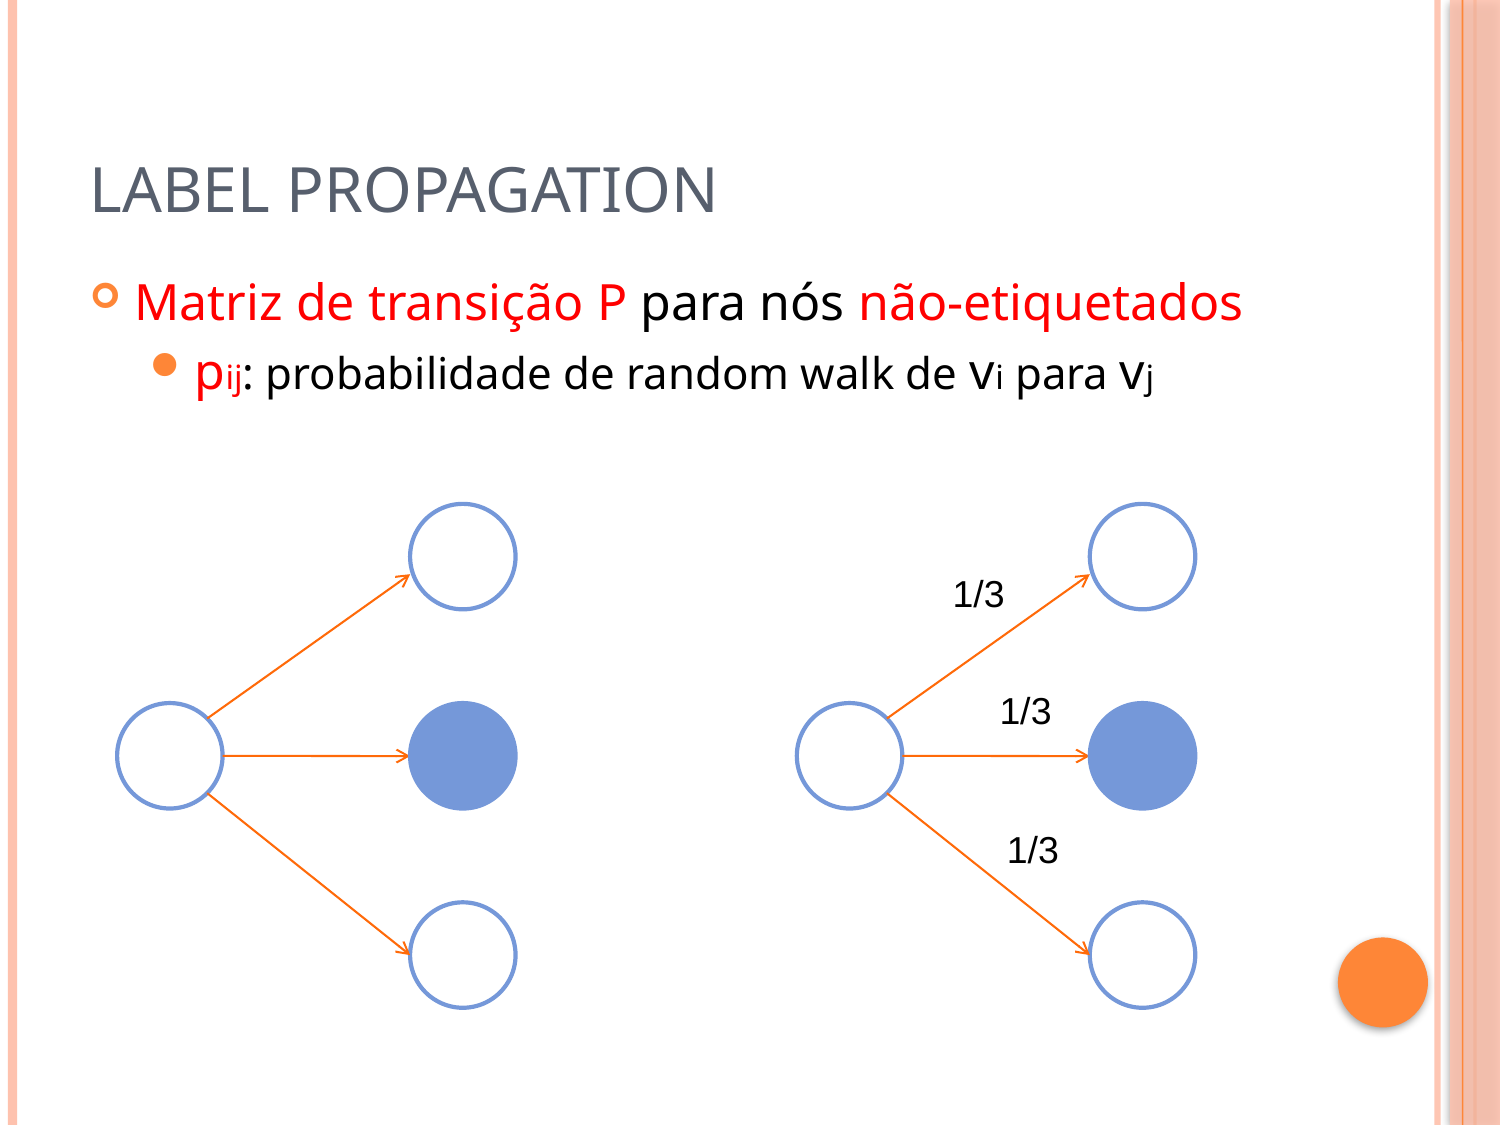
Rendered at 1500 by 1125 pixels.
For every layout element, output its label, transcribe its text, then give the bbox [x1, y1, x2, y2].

title Label Propagation [75, 45, 1300, 233]
text_box [115, 700, 225, 811]
text_box [1087, 900, 1198, 1010]
text_box [1087, 700, 1198, 811]
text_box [915, 544, 1061, 749]
text_box [407, 501, 518, 612]
list Matriz de transição P para nós não-etiquetados pij: probabilidade de random walk de vi para vj [75, 262, 1300, 1062]
text_box [1087, 501, 1198, 612]
text_box [408, 700, 518, 811]
text_box [407, 900, 518, 1010]
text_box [906, 772, 1070, 977]
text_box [227, 772, 391, 977]
text_box [794, 700, 905, 811]
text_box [235, 544, 382, 749]
